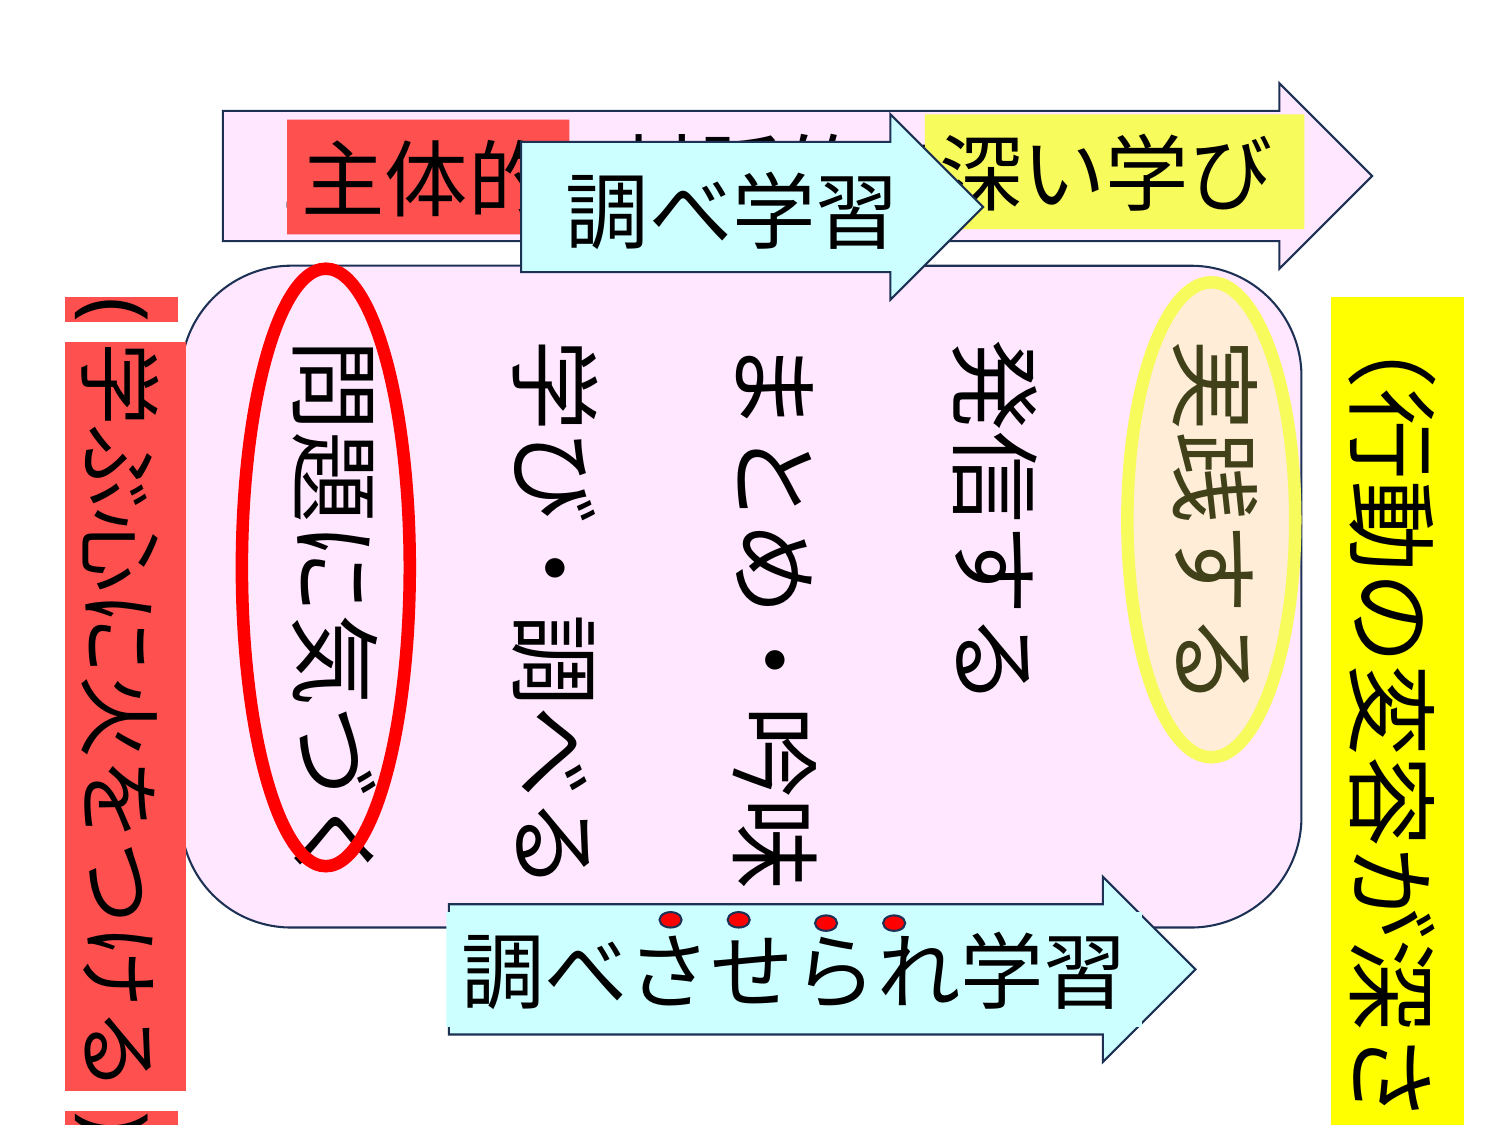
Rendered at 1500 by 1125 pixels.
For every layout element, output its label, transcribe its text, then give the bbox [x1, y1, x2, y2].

text_box [1142, 914, 1197, 1025]
text_box 主体的・対話的で深い学び [267, 114, 521, 230]
text_box （行動の変容が深さ） 実践する 発信する まとめ・吟味 学び・調べる 問題に気づく (学ぶ心に火をつける) [35, 282, 1457, 1116]
text_box [447, 874, 1140, 912]
text_box 調べさせられ学習 [446, 912, 1142, 1027]
text_box 深い学び [984, 114, 1305, 230]
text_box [521, 114, 984, 300]
text_box [221, 80, 1374, 272]
text_box [240, 267, 411, 868]
text_box [813, 914, 839, 932]
text_box [726, 911, 751, 929]
text_box [984, 264, 1251, 282]
text_box [231, 264, 521, 282]
text_box [447, 1027, 1140, 1065]
text_box [1126, 281, 1297, 759]
text_box 主体的 [287, 119, 521, 235]
text_box [658, 911, 683, 929]
text_box [882, 914, 907, 932]
